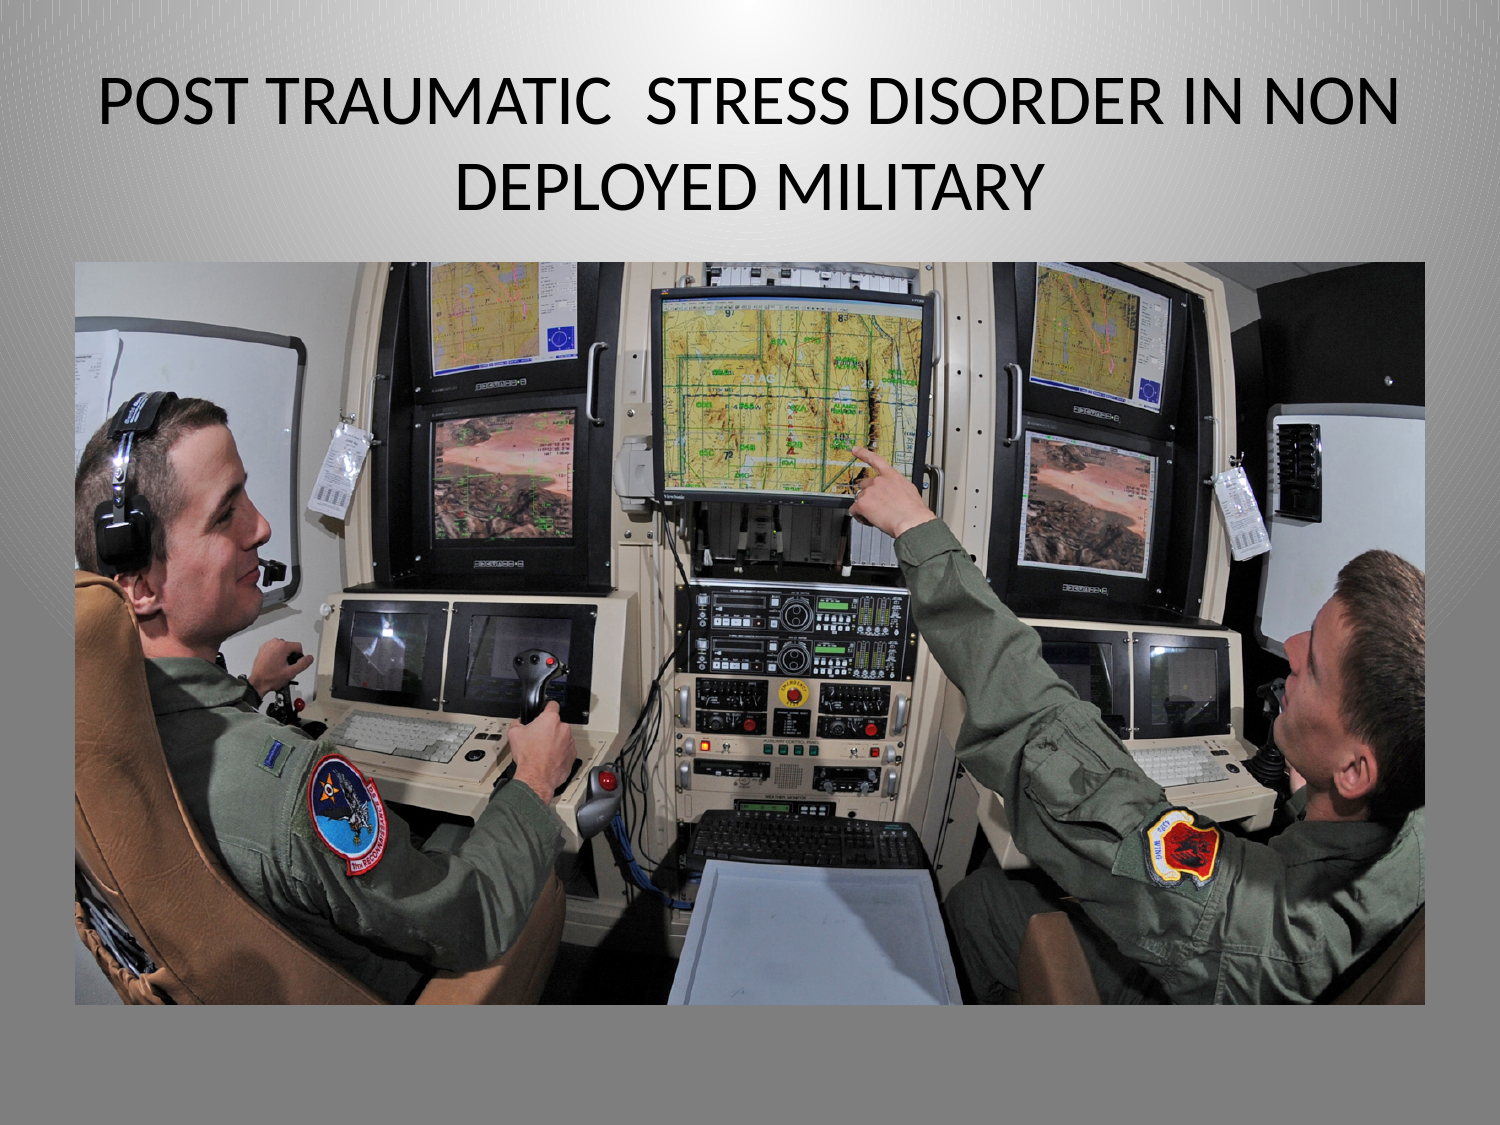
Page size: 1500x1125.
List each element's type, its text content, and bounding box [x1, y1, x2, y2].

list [74, 262, 1426, 1006]
title POST TRAUMATIC STRESS DISORDER IN NON DEPLOYED MILITARY [75, 45, 1425, 233]
